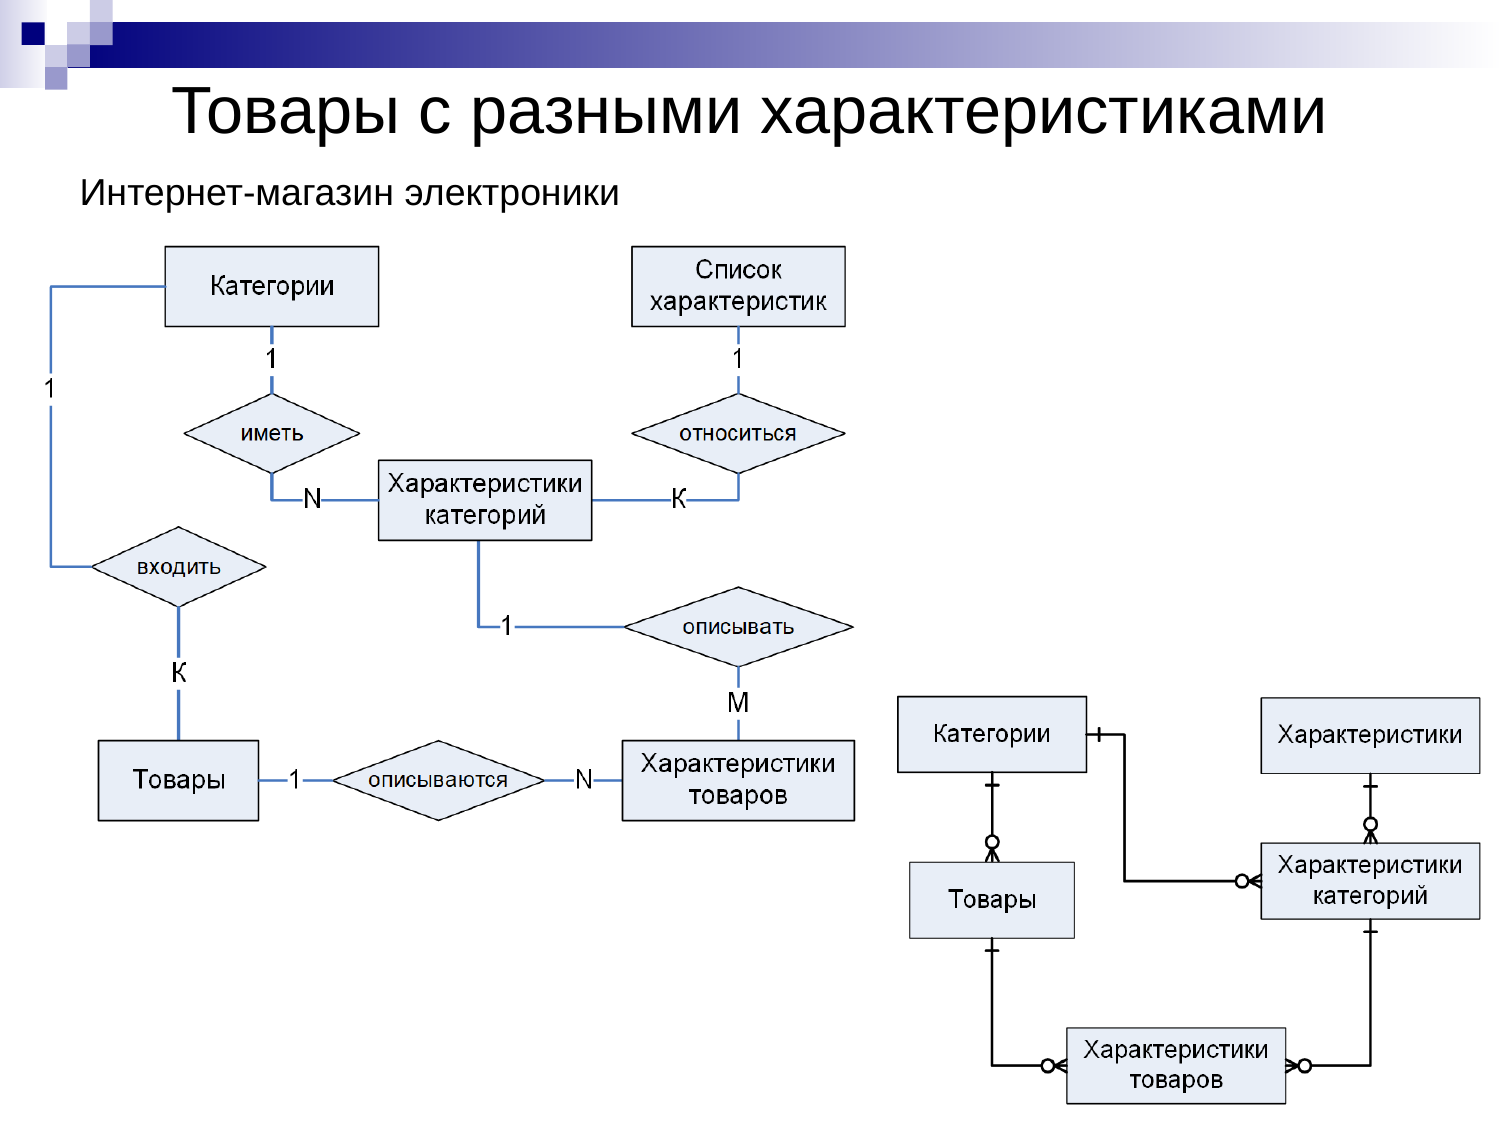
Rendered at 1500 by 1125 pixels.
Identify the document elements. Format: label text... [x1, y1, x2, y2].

text_box Интернет-магазин электроники [64, 160, 1436, 221]
picture [29, 245, 857, 823]
picture [896, 695, 1483, 1107]
title Товары с разными характеристиками [75, 54, 1425, 159]
